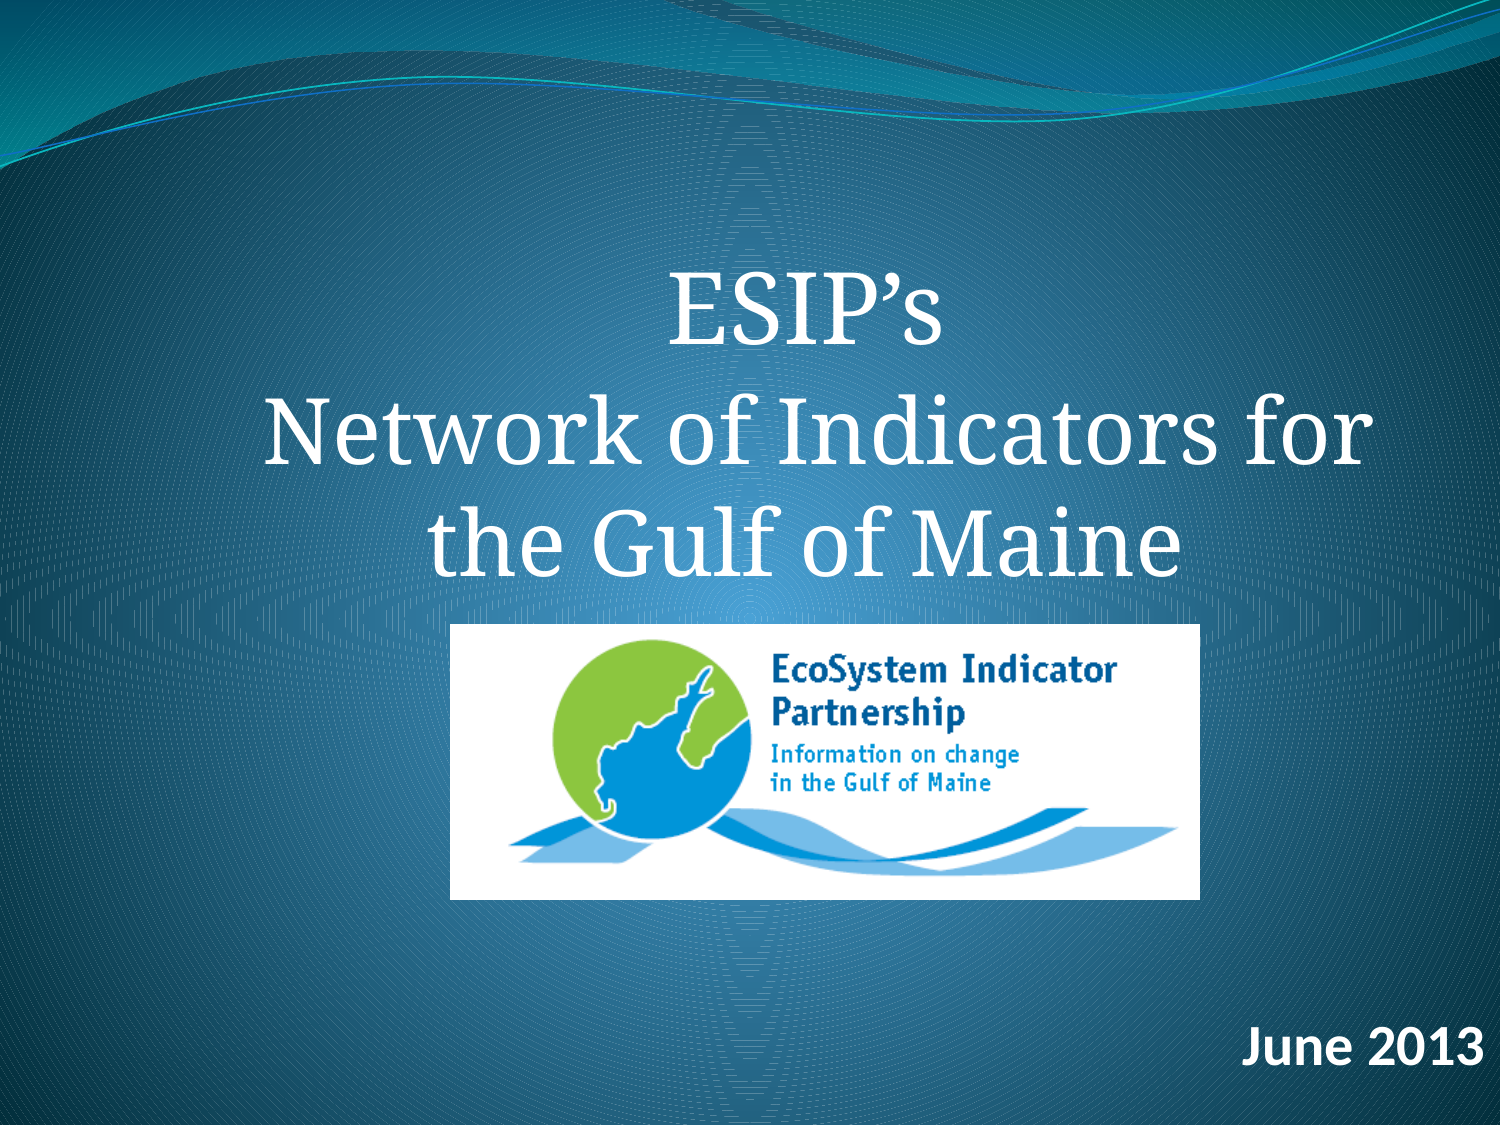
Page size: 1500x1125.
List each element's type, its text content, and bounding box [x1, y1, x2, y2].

text_box ESIP’s Network of Indicators for the Gulf of Maine [187, 237, 1425, 603]
text_box June 2013 [462, 999, 1500, 1085]
picture [449, 624, 1200, 901]
